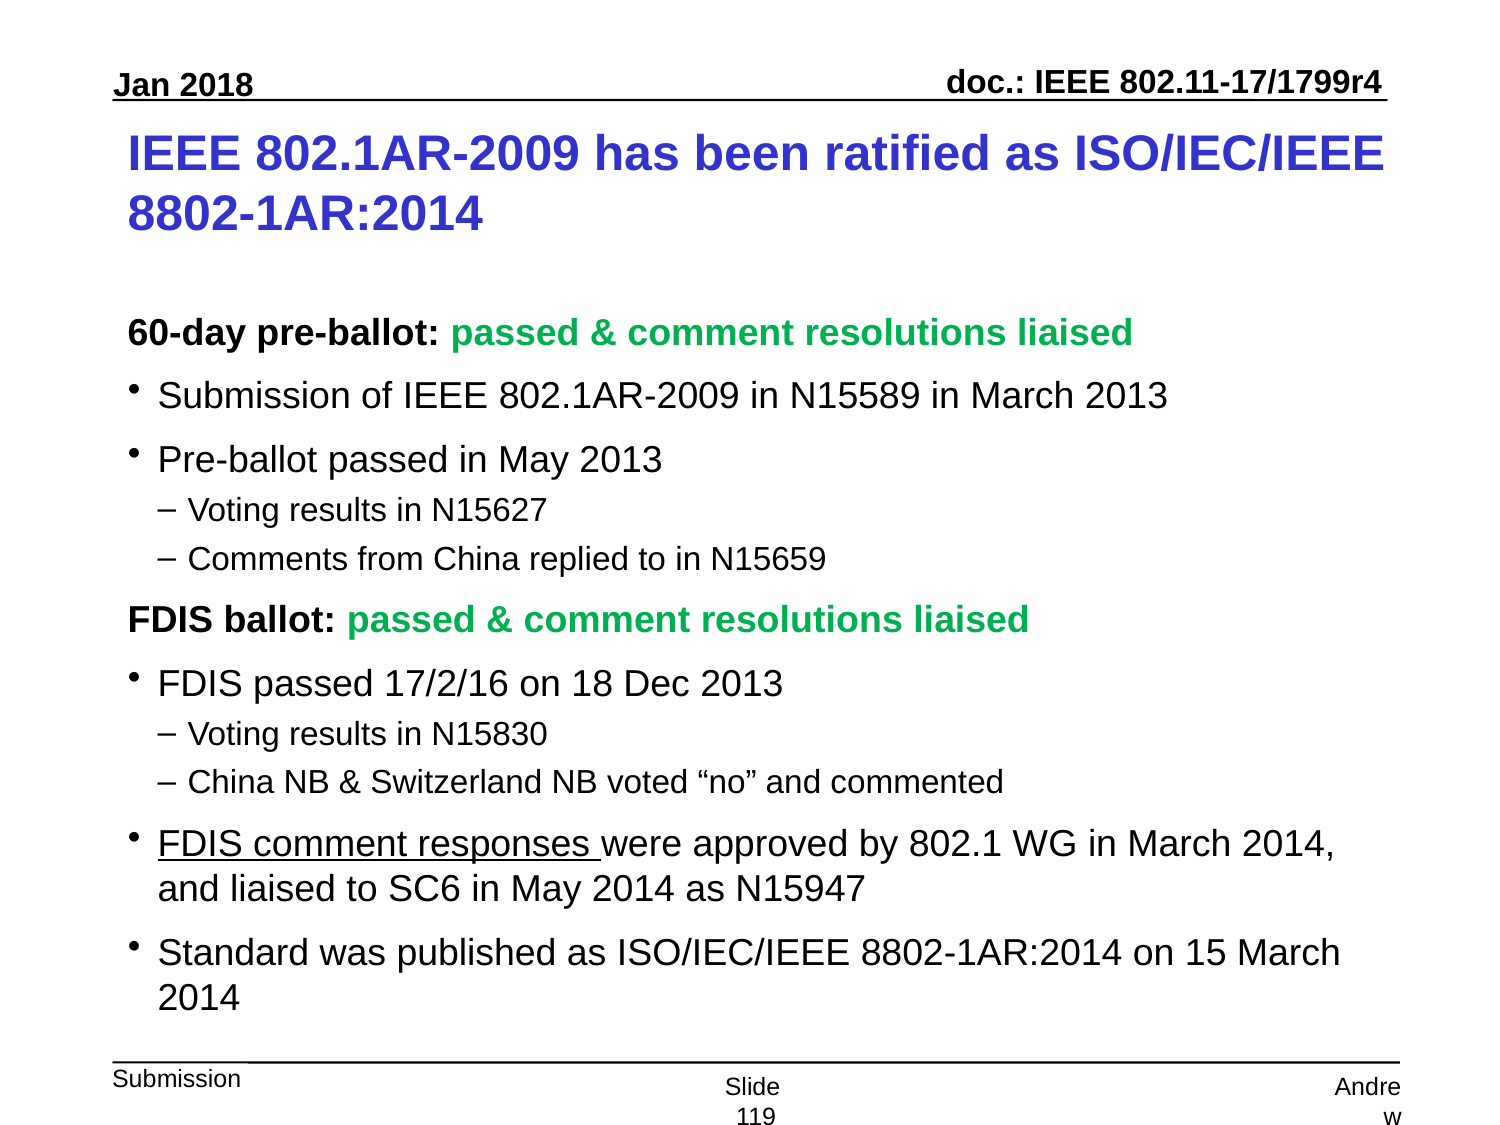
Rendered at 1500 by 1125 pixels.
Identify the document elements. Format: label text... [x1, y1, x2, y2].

footer Andrew Myles, Cisco [1320, 1069, 1402, 1101]
list 60-day pre-ballot: passed & comment resolutions liaised Submission of IEEE 802.1AR-2009 in N15589 in March 2013 Pre-ballot passed in May 2013 Voting results in N15627 Comments from China replied to in N15659 FDIS ballot: passed & comment resolutions liaised FDIS passed 17/2/16 on 18 Dec 2013 Voting results in N15830 China NB & Switzerland NB voted “no” and commented FDIS comment responses were approved by 802.1 WG in March 2014, and liaised to SC6 in May 2014 as N15947 Standard was published as ISO/IEC/IEEE 8802-1AR:2014 on 15 March 2014 [112, 299, 1388, 975]
slide_number Slide 119 [709, 1069, 803, 1101]
title IEEE 802.1AR-2009 has been ratified as ISO/IEC/IEEE 8802-1AR:2014 [112, 112, 1438, 288]
